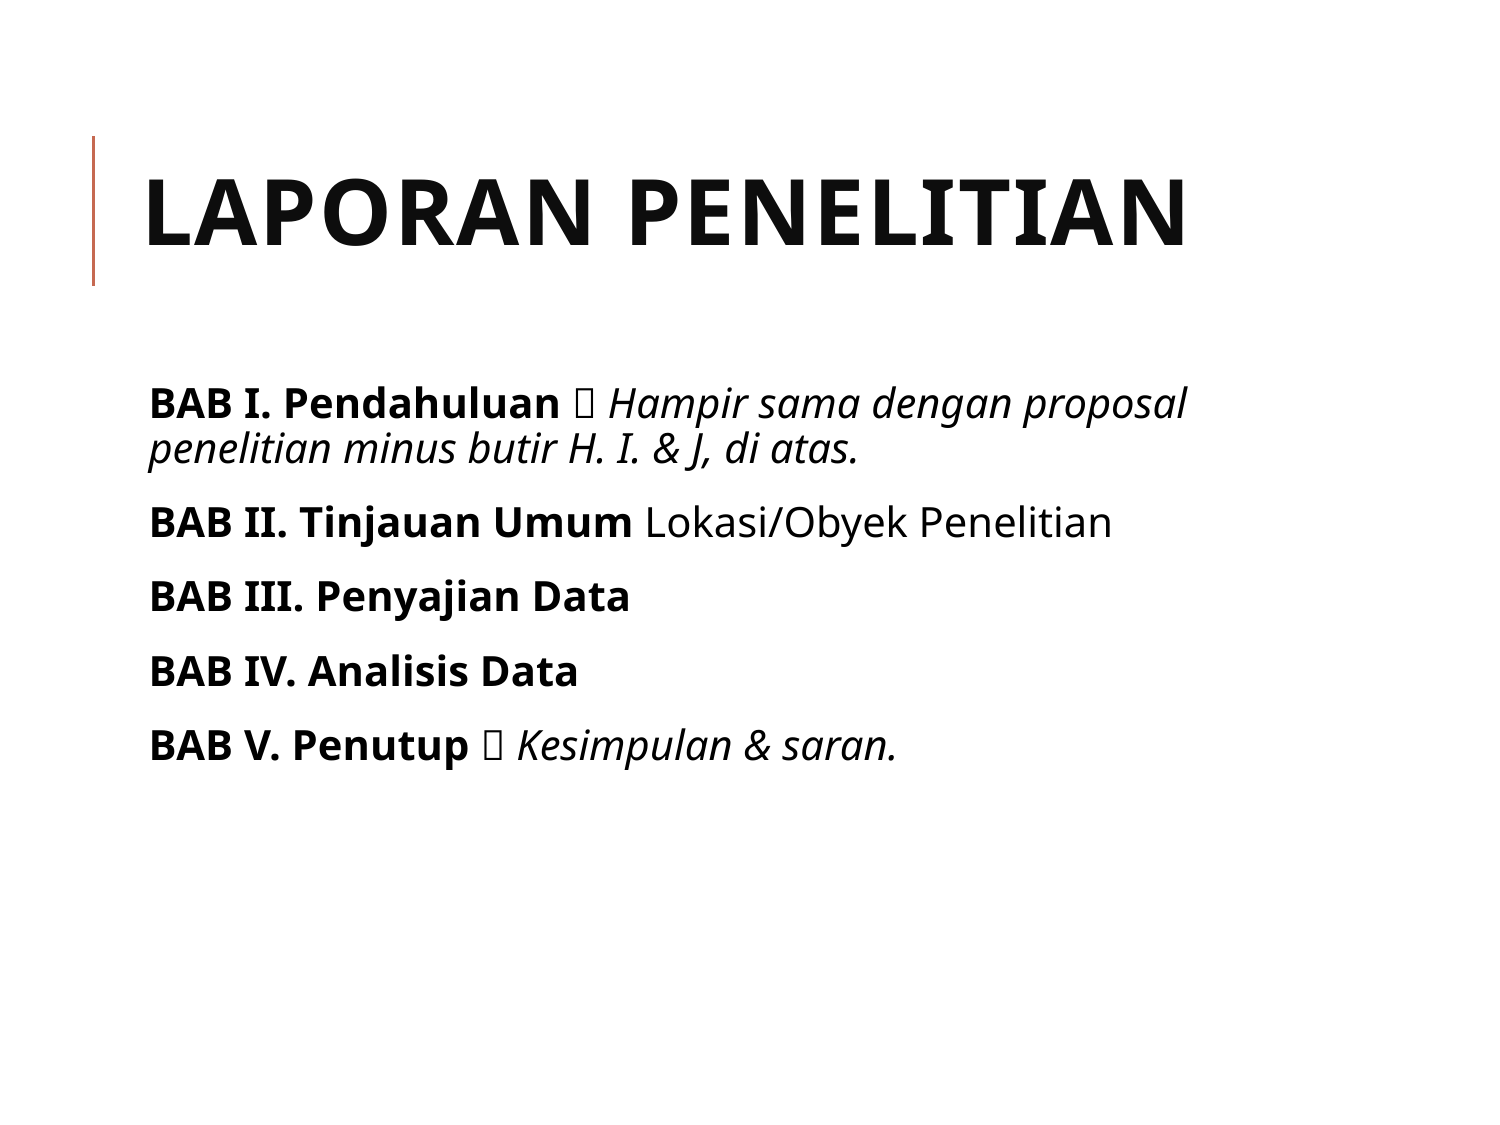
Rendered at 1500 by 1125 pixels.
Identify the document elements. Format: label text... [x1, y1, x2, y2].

title Laporan Penelitian [126, 96, 1322, 342]
list BAB I. Pendahuluan  Hampir sama dengan proposal penelitian minus butir H. I. & J, di atas. BAB II. Tinjauan Umum Lokasi/Obyek Penelitian BAB III. Penyajian Data BAB IV. Analisis Data BAB V. Penutup  Kesimpulan & saran. [126, 375, 1322, 1035]
